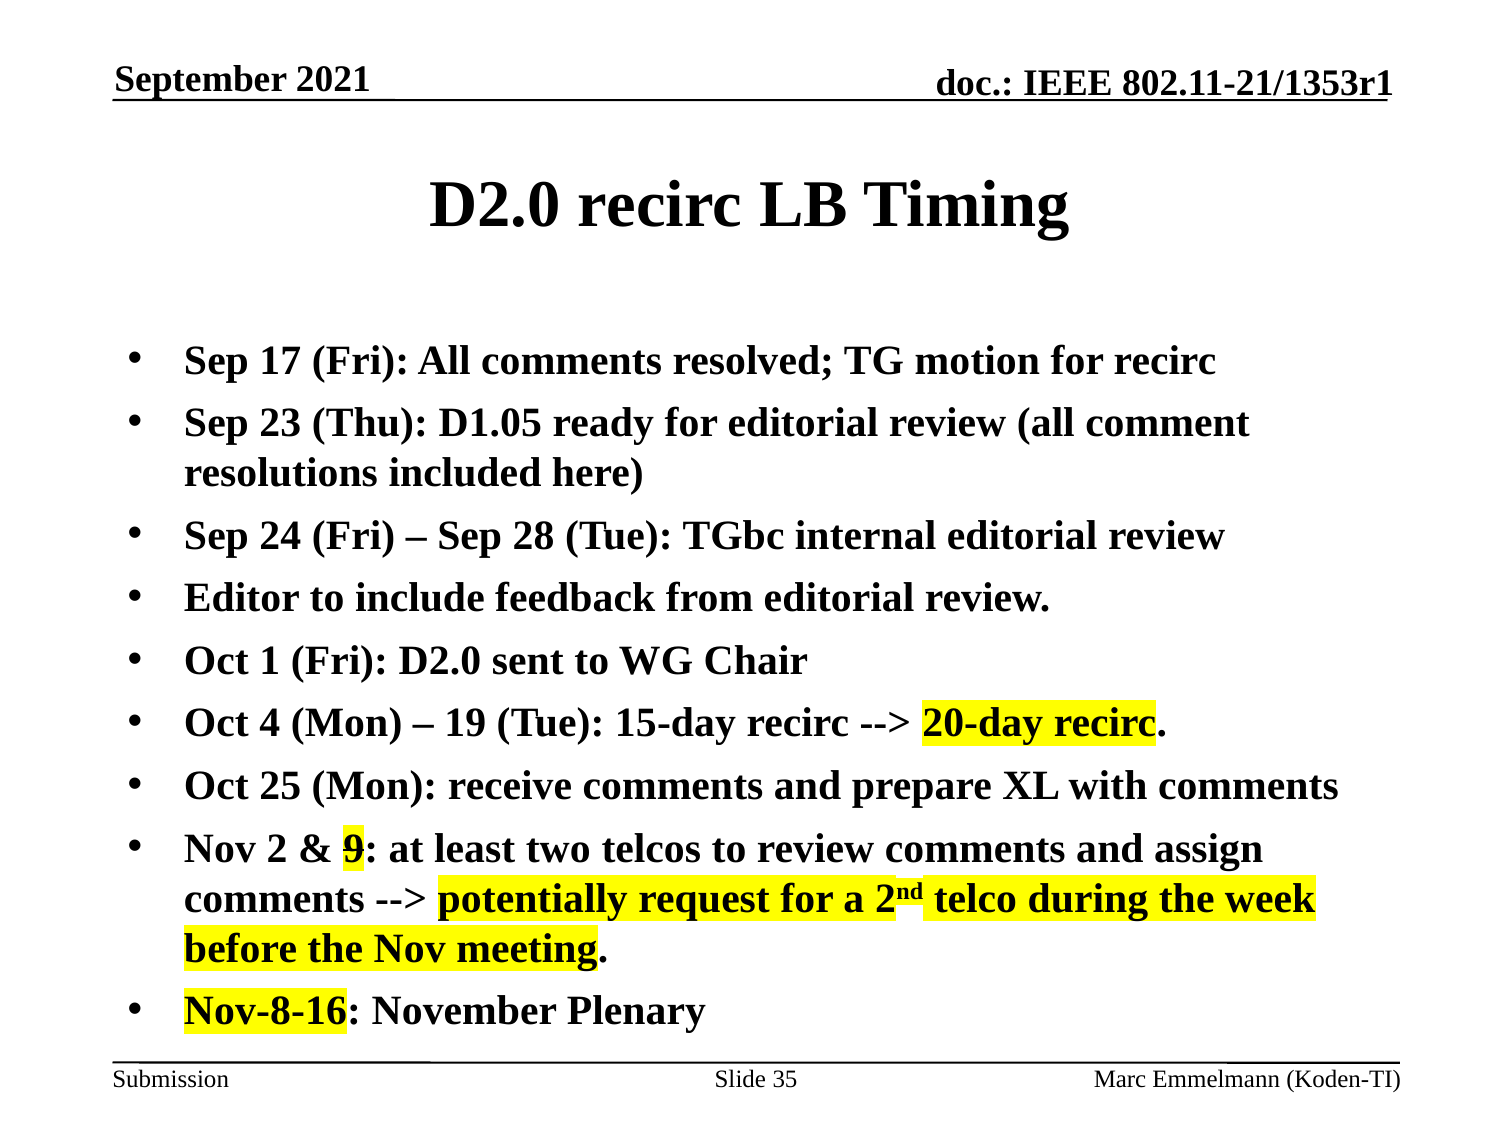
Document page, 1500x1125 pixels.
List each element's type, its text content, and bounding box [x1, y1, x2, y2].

list Sep 17 (Fri): All comments resolved; TG motion for recirc Sep 23 (Thu): D1.05 ready for editorial review (all comment resolutions included here) Sep 24 (Fri) – Sep 28 (Tue): TGbc internal editorial review Editor to include feedback from editorial review. Oct 1 (Fri): D2.0 sent to WG Chair Oct 4 (Mon) – 19 (Tue): 15-day recirc --> 20-day recirc. Oct 25 (Mon): receive comments and prepare XL with comments Nov 2 & 9: at least two telcos to review comments and assign comments --> potentially request for a 2nd telco during the week before the Nov meeting. Nov-8-16: November Plenary [112, 324, 1388, 1000]
title D2.0 recirc LB Timing [112, 112, 1388, 288]
slide_number Slide 35 [712, 1061, 800, 1123]
footer Marc Emmelmann (Koden-TI) [878, 1061, 1402, 1093]
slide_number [114, 54, 423, 100]
